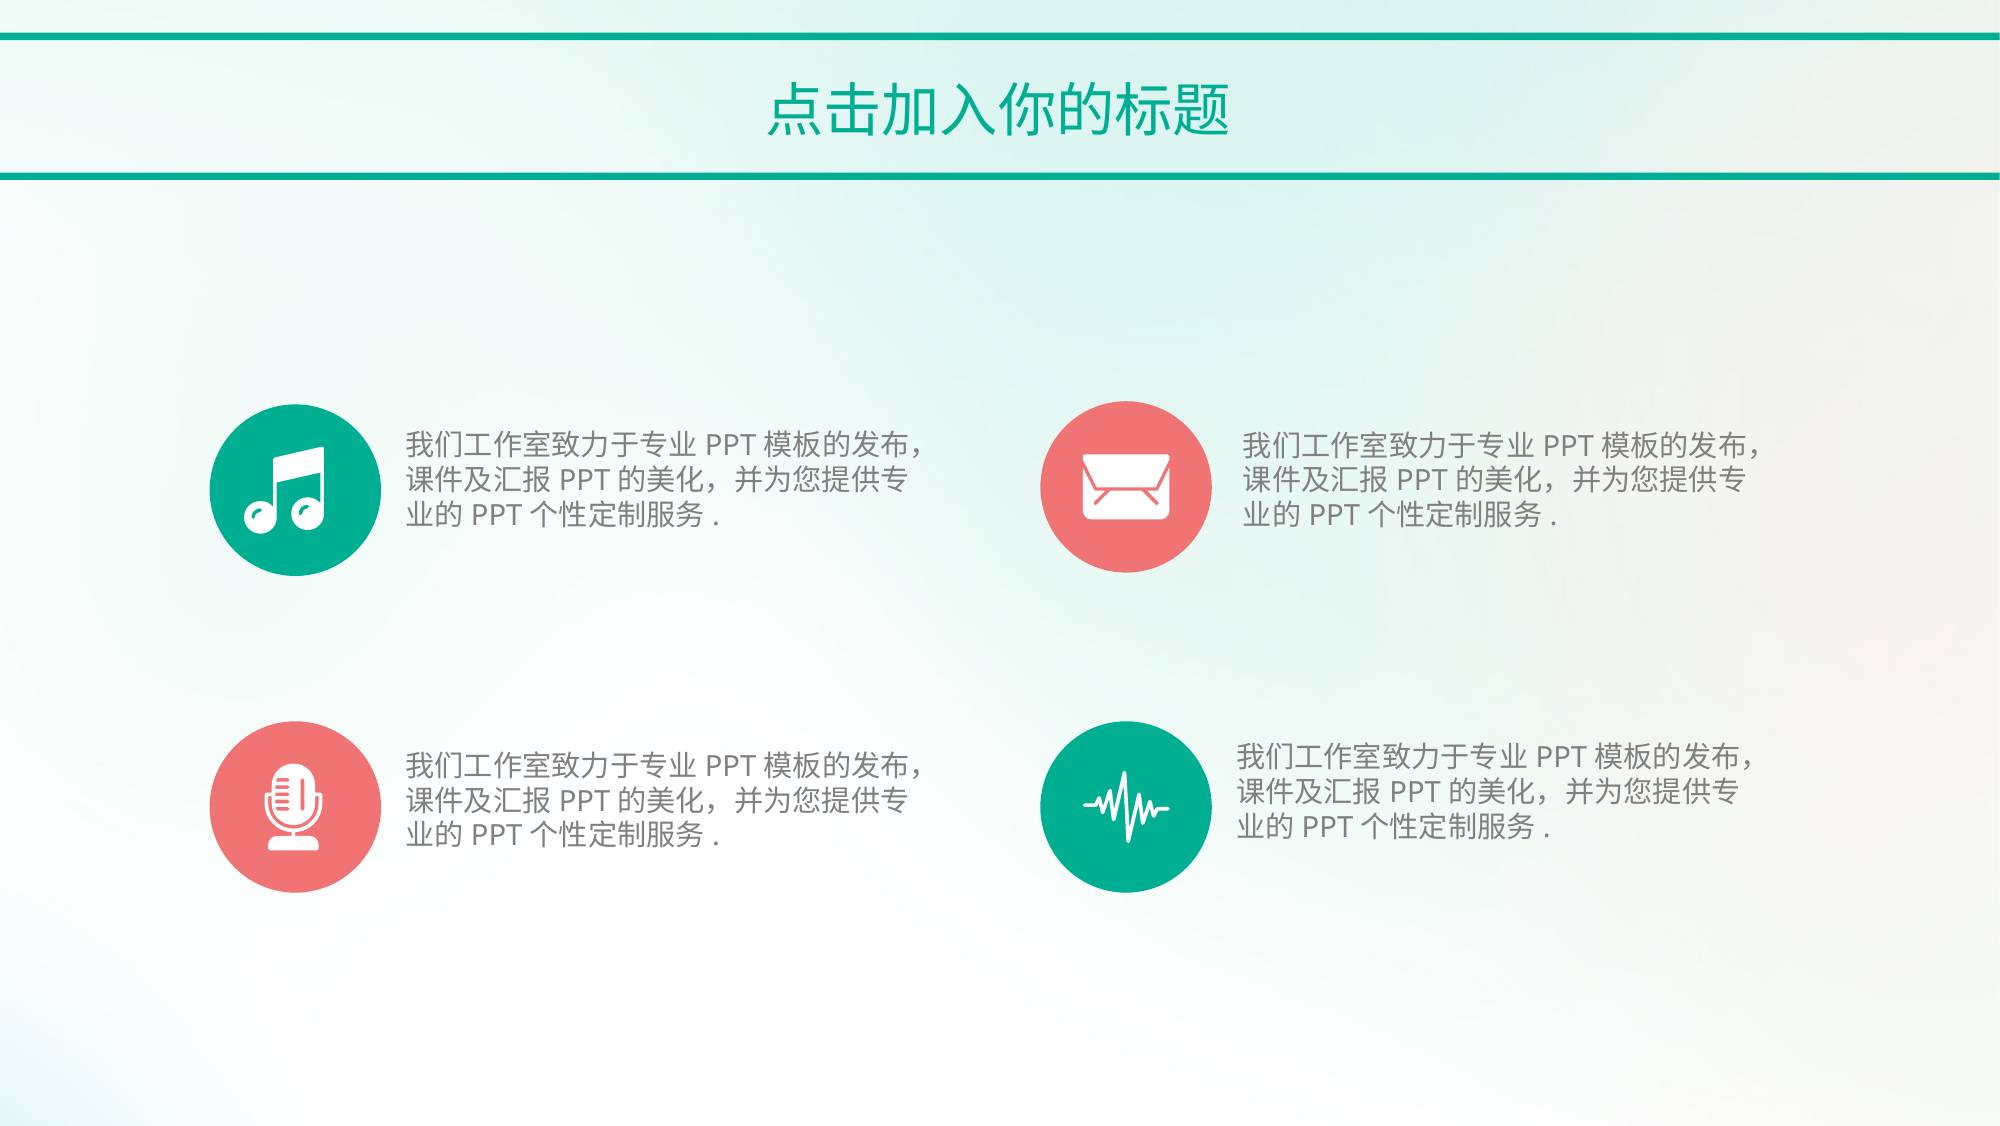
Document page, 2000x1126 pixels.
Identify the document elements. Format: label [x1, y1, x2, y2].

picture [0, 0, 2000, 32]
text_box [209, 404, 942, 577]
picture [0, 181, 2000, 1126]
text_box [1040, 400, 1780, 573]
text_box [209, 721, 942, 893]
text_box [0, 32, 2000, 181]
text_box [1040, 721, 1773, 893]
